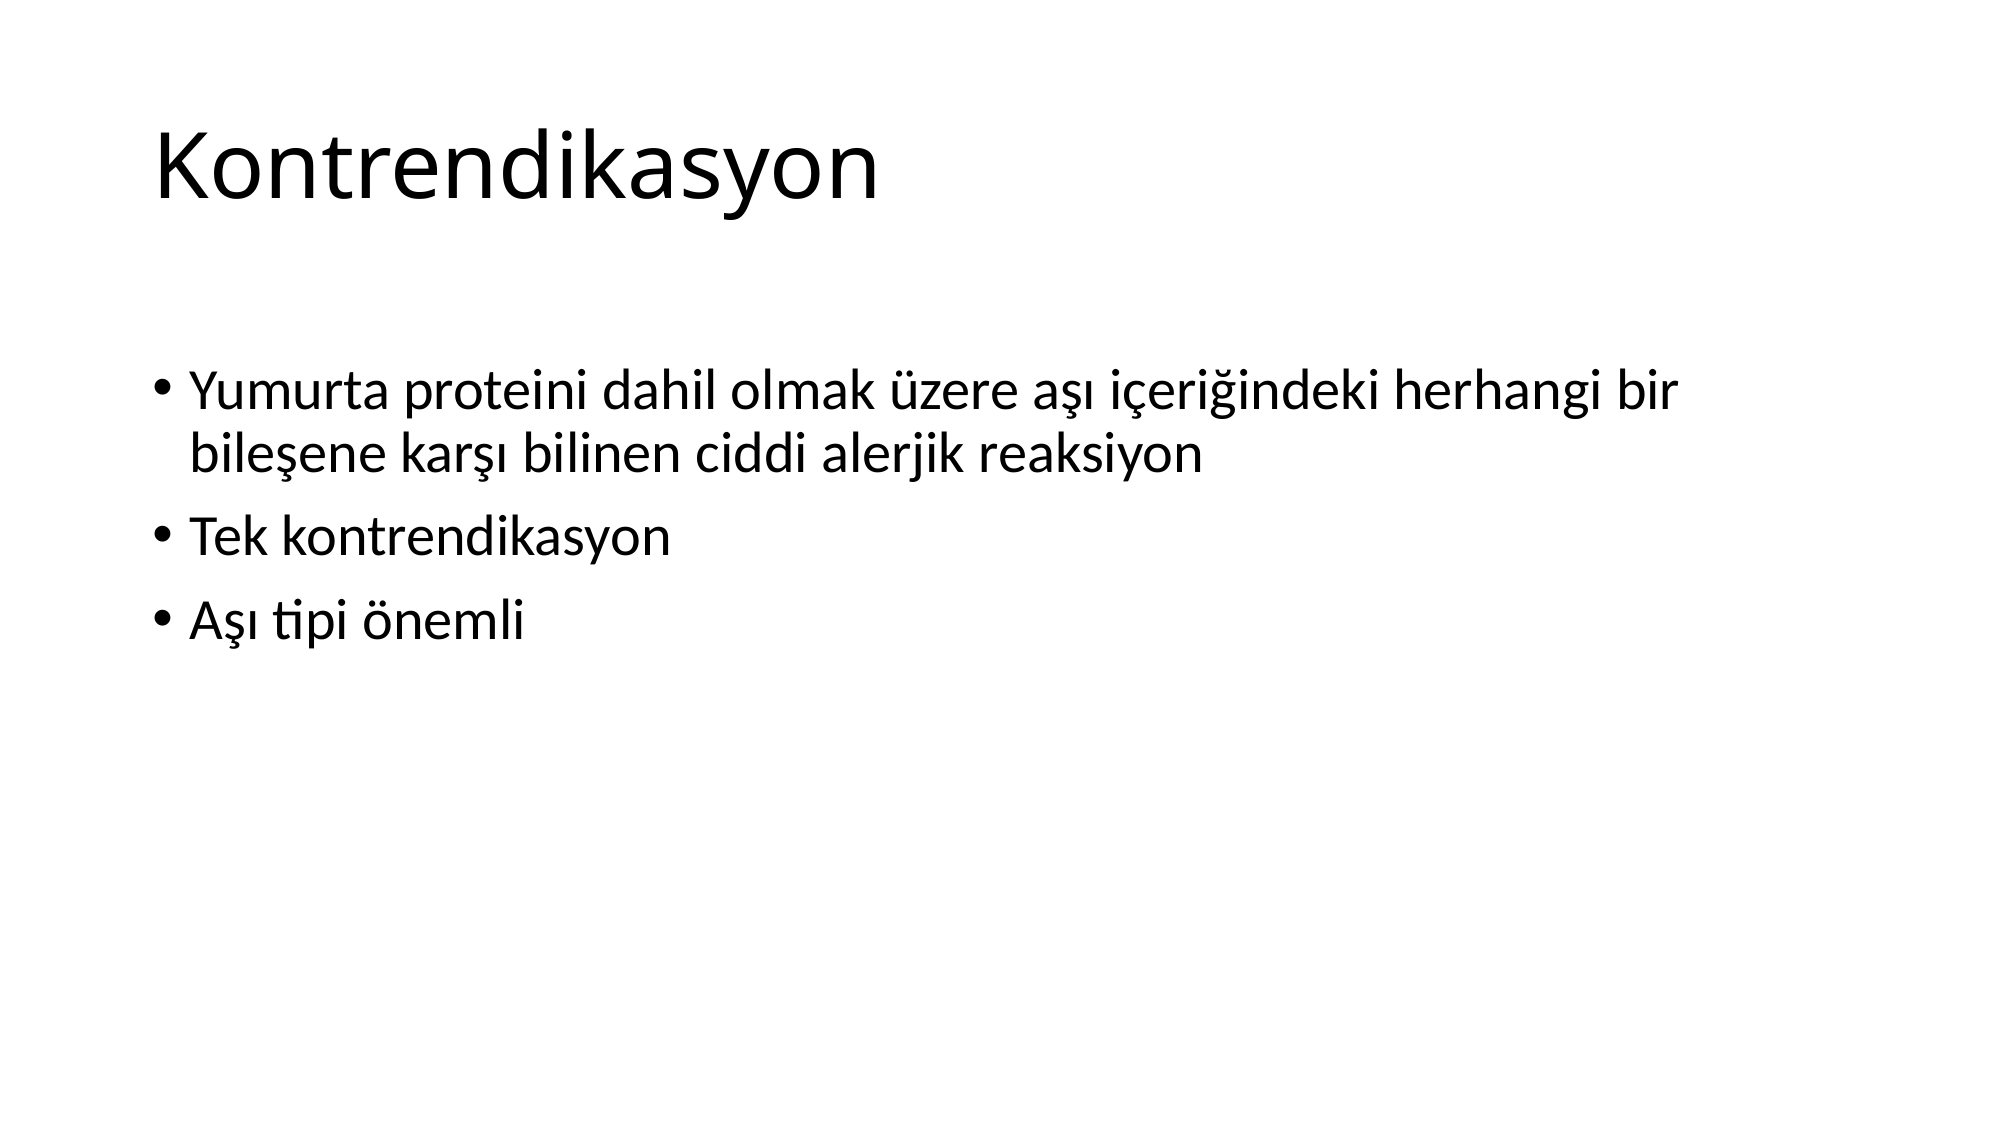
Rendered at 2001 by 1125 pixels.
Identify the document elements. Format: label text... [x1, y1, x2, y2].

title Kontrendikasyon [137, 59, 1863, 278]
list Yumurta proteini dahil olmak üzere aşı içeriğindeki herhangi bir bileşene karşı bilinen ciddi alerjik reaksiyon Tek kontrendikasyon Aşı tipi önemli [137, 351, 1863, 1066]
